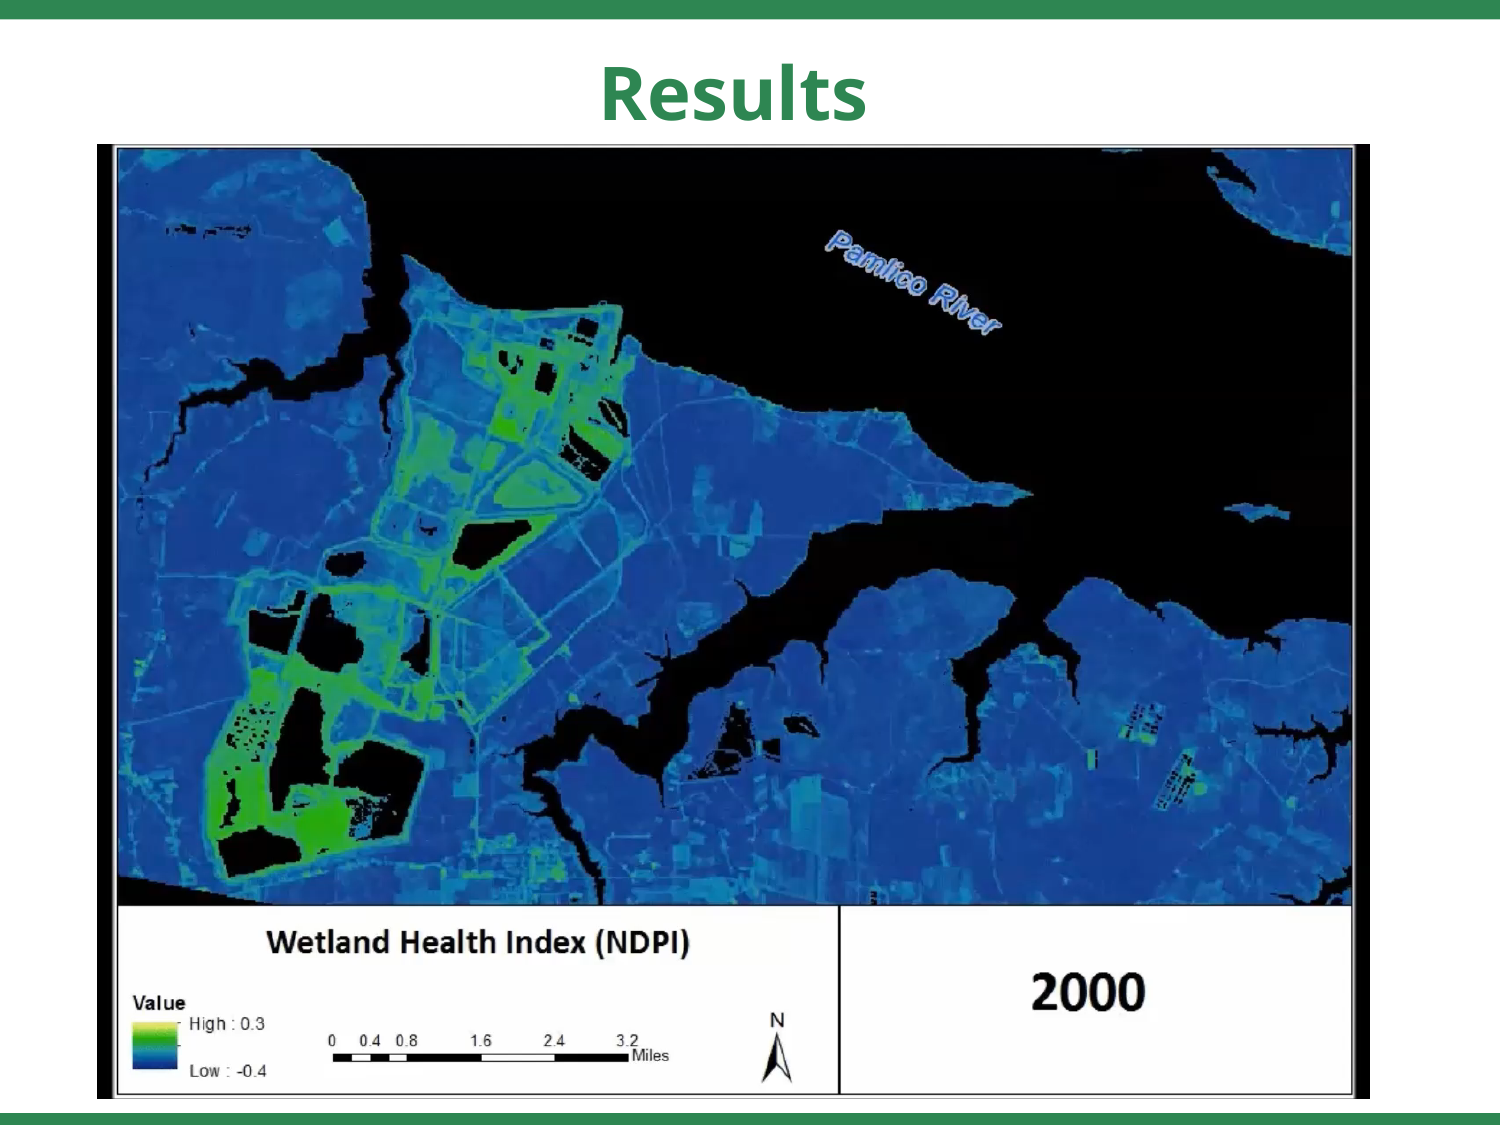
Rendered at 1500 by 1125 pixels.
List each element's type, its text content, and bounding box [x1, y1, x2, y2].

list Results [446, 48, 1021, 144]
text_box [96, 144, 1371, 1100]
